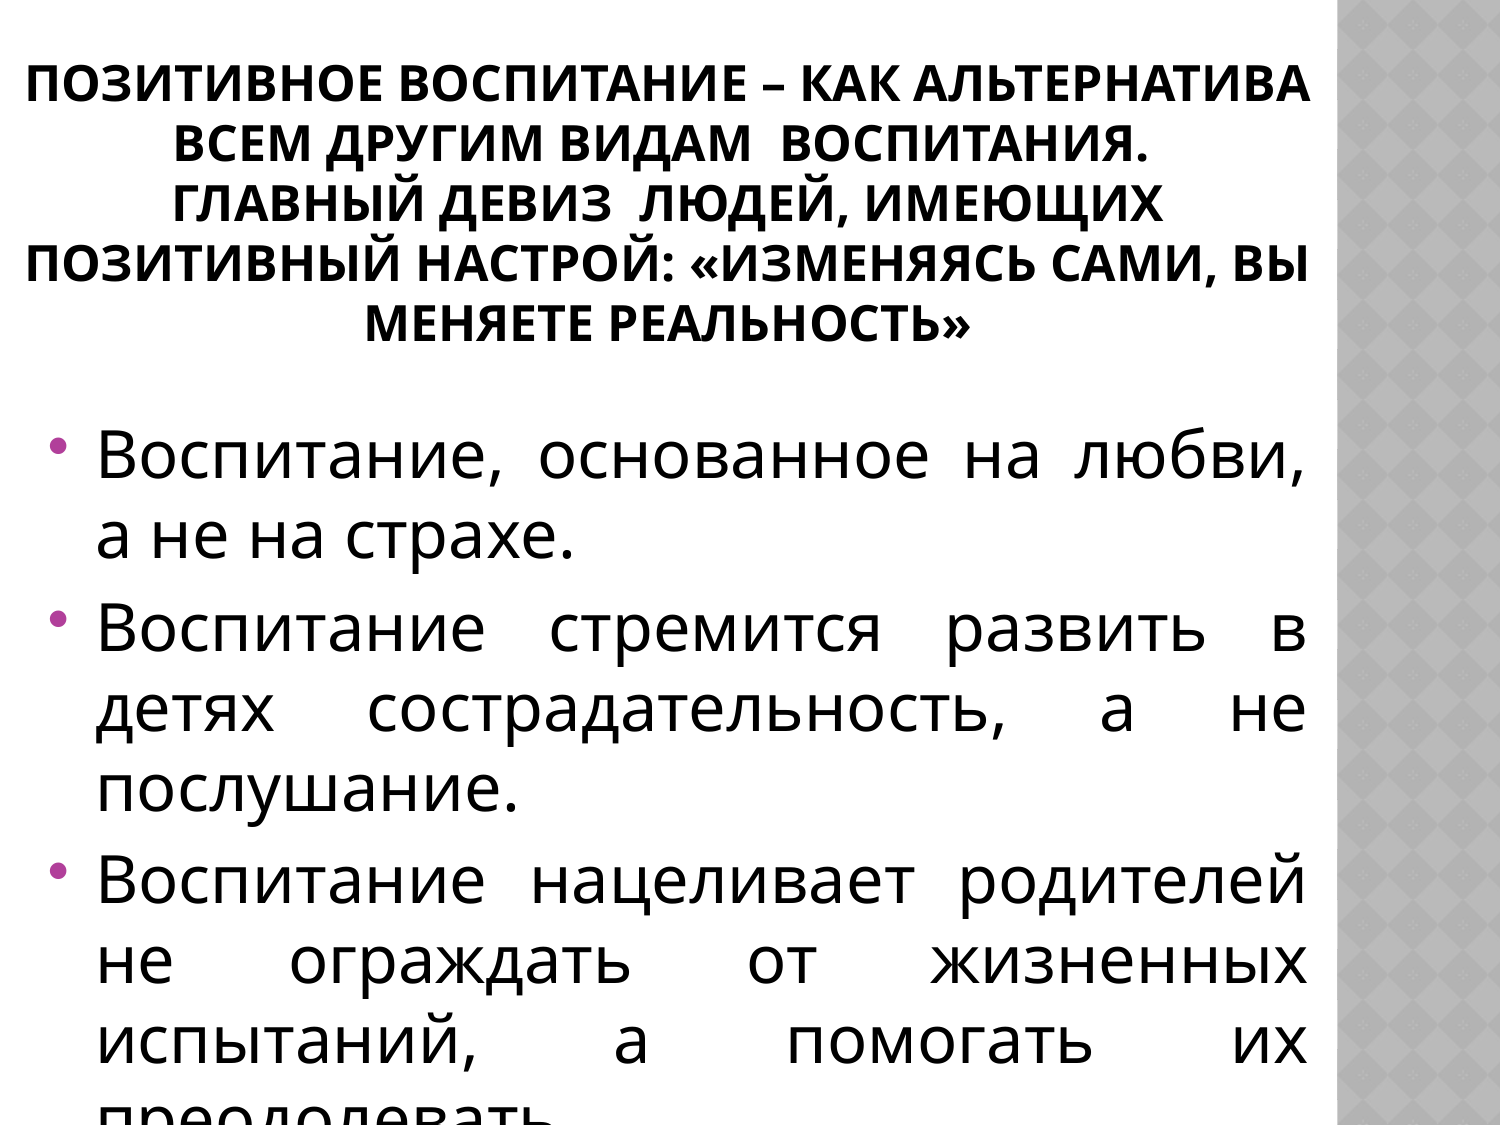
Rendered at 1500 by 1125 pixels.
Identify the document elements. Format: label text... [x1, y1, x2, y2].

title Позитивное воспитание – как альтернатива всем другим видам воспитания. Главный девиз людей, имеющих позитивный настрой: «Изменяясь сами, вы меняете реальность» [0, 164, 1336, 352]
list Воспитание, основанное на любви, а не на страхе. Воспитание стремится развить в детях сострадательность, а не послушание. Воспитание нацеливает родителей не ограждать от жизненных испытаний, а помогать их преодолевать. [35, 404, 1325, 1079]
